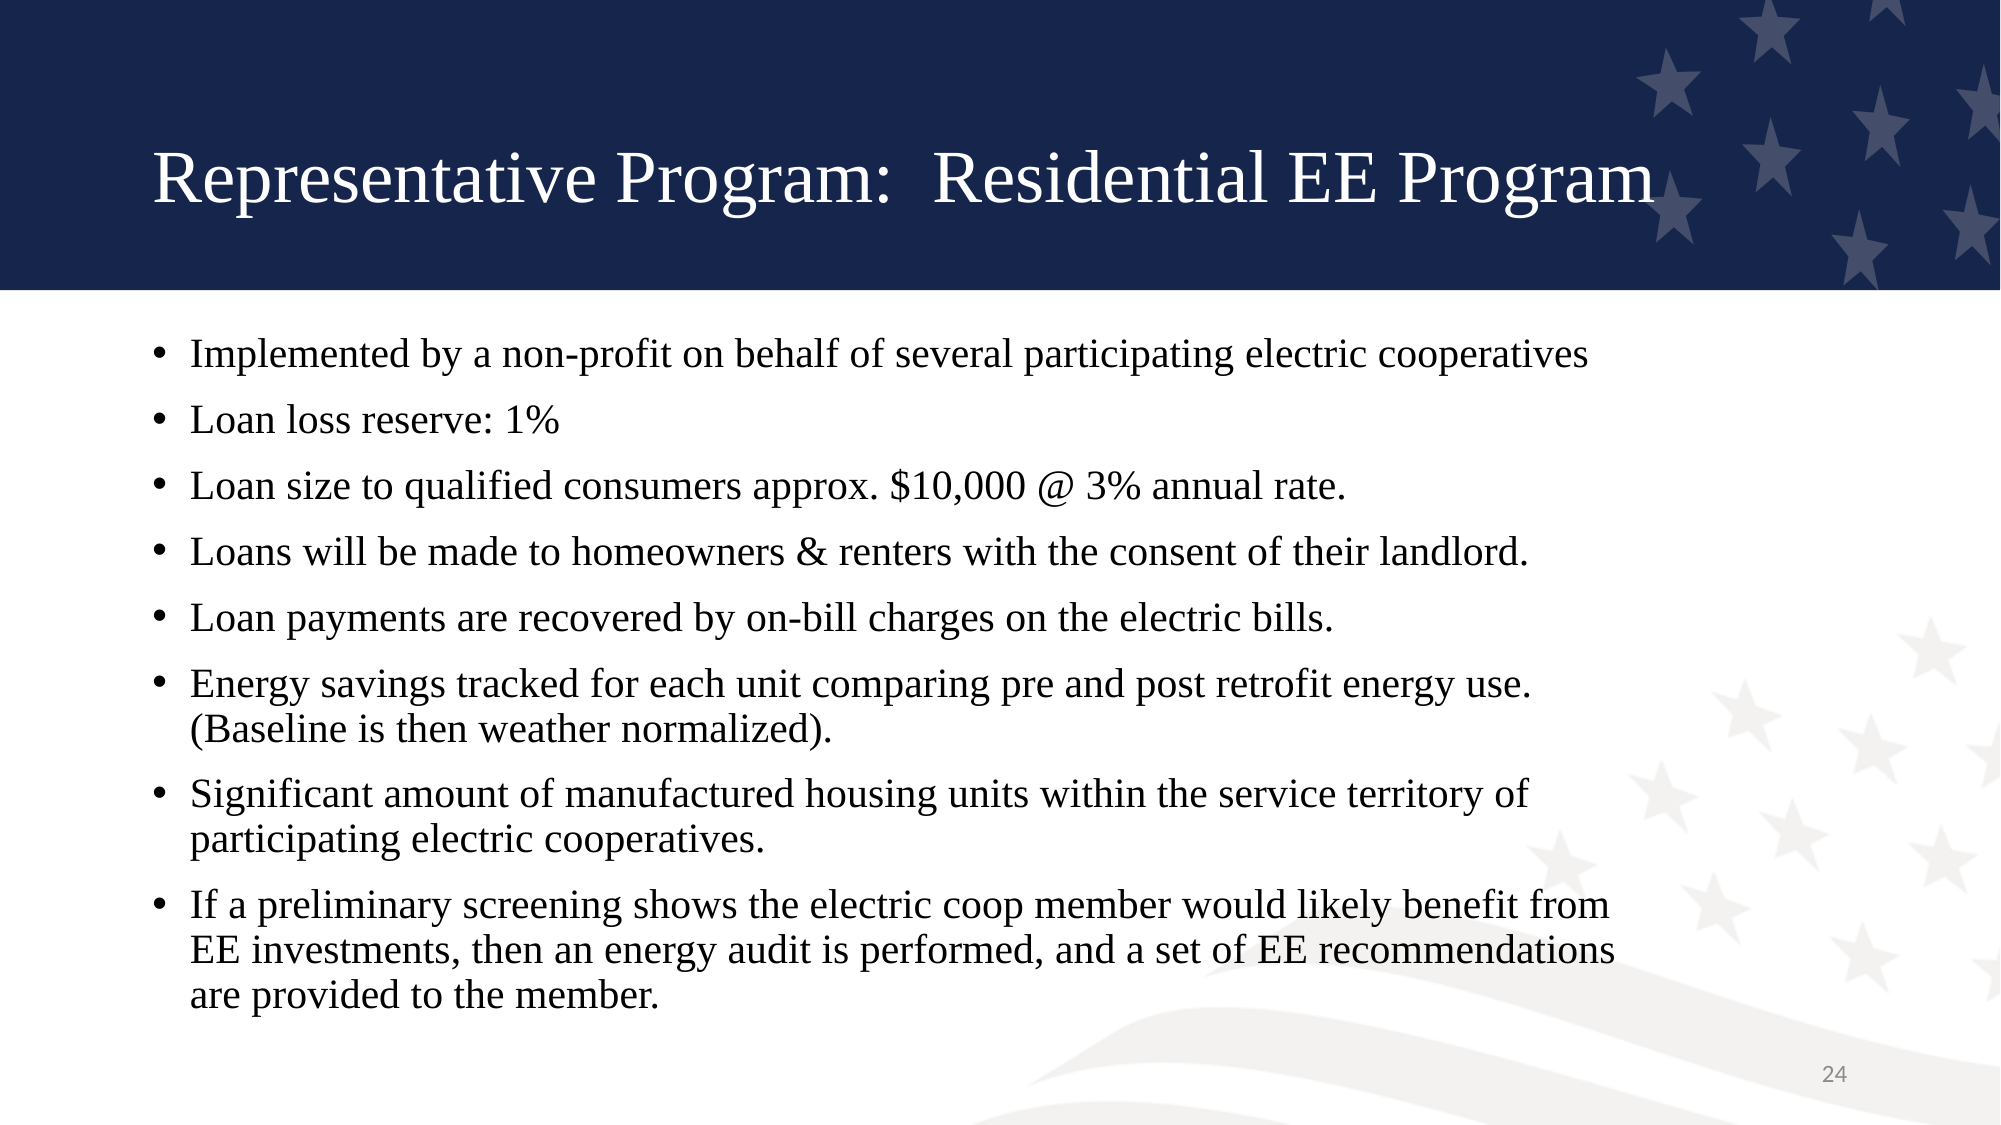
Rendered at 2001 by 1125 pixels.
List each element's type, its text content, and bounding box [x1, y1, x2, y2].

list Implemented by a non-profit on behalf of several participating electric cooperatives Loan loss reserve: 1% Loan size to qualified consumers approx. $10,000 @ 3% annual rate. Loans will be made to homeowners & renters with the consent of their landlord. Loan payments are recovered by on-bill charges on the electric bills. Energy savings tracked for each unit comparing pre and post retrofit energy use. (Baseline is then weather normalized). Significant amount of manufactured housing units within the service territory of participating electric cooperatives. If a preliminary screening shows the electric coop member would likely benefit from EE investments, then an energy audit is performed, and a set of EE recommendations are provided to the member. [137, 324, 1665, 1103]
title Representative Program: Residential EE Program [137, 69, 1863, 288]
slide_number 24 [1412, 1042, 1863, 1103]
picture [0, 0, 2001, 1125]
